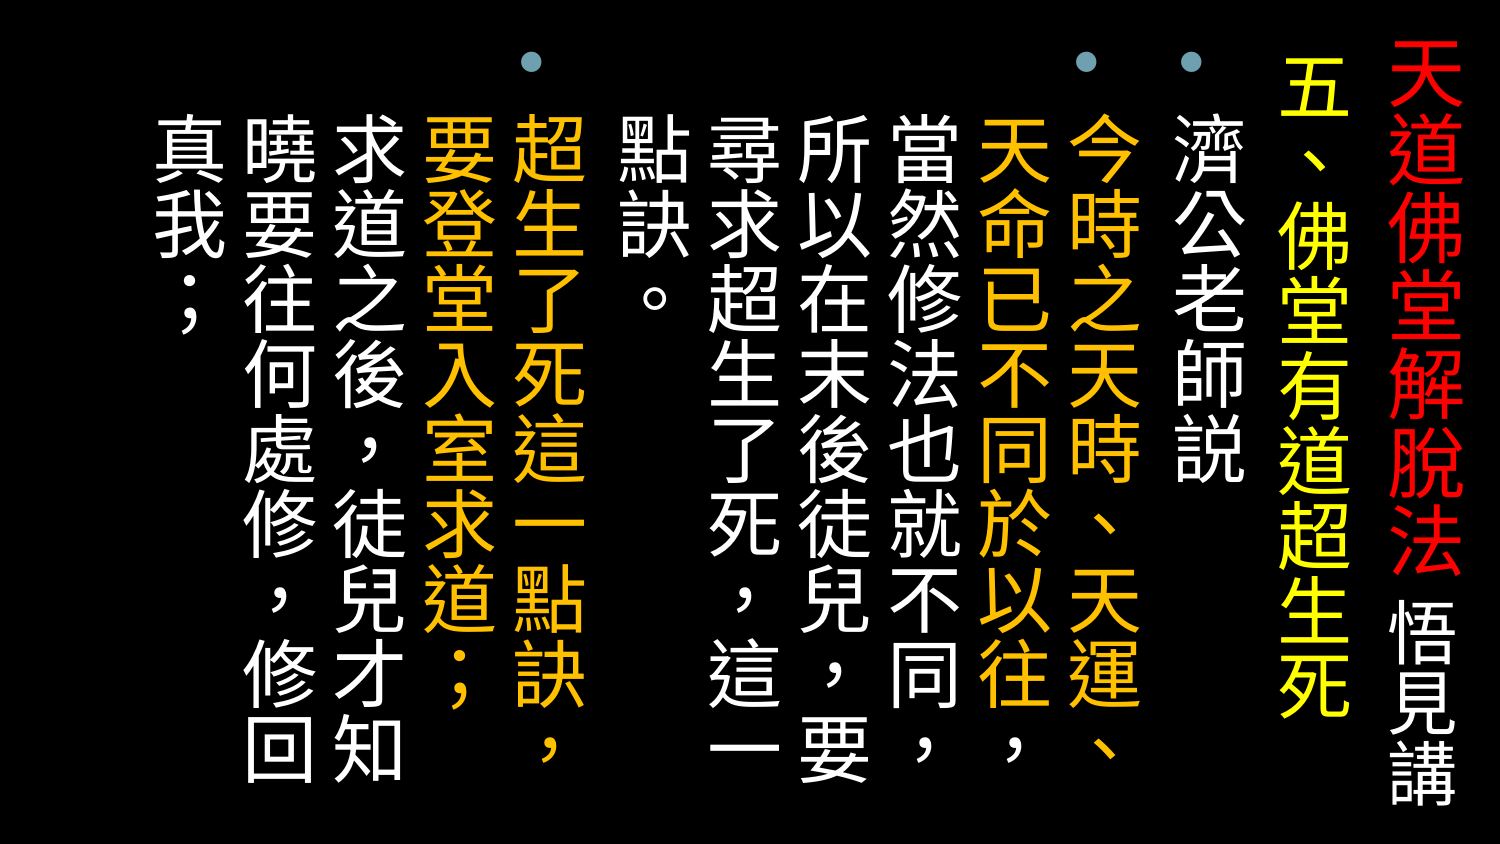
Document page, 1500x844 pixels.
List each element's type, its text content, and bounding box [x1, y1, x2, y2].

list 五、佛堂有道超生死 濟公老師説 今時之天時、天運、天命已不同於以往，當然修法也就不同，所以在末後徒兒，要尋求超生了死，這一點訣。 超生了死這一點訣，要登堂入室求道； 求道之後，徒兒才知曉要往何處修，修回真我； [29, 27, 1365, 820]
title 天道佛堂解脫法 悟見講 [1364, 21, 1483, 820]
